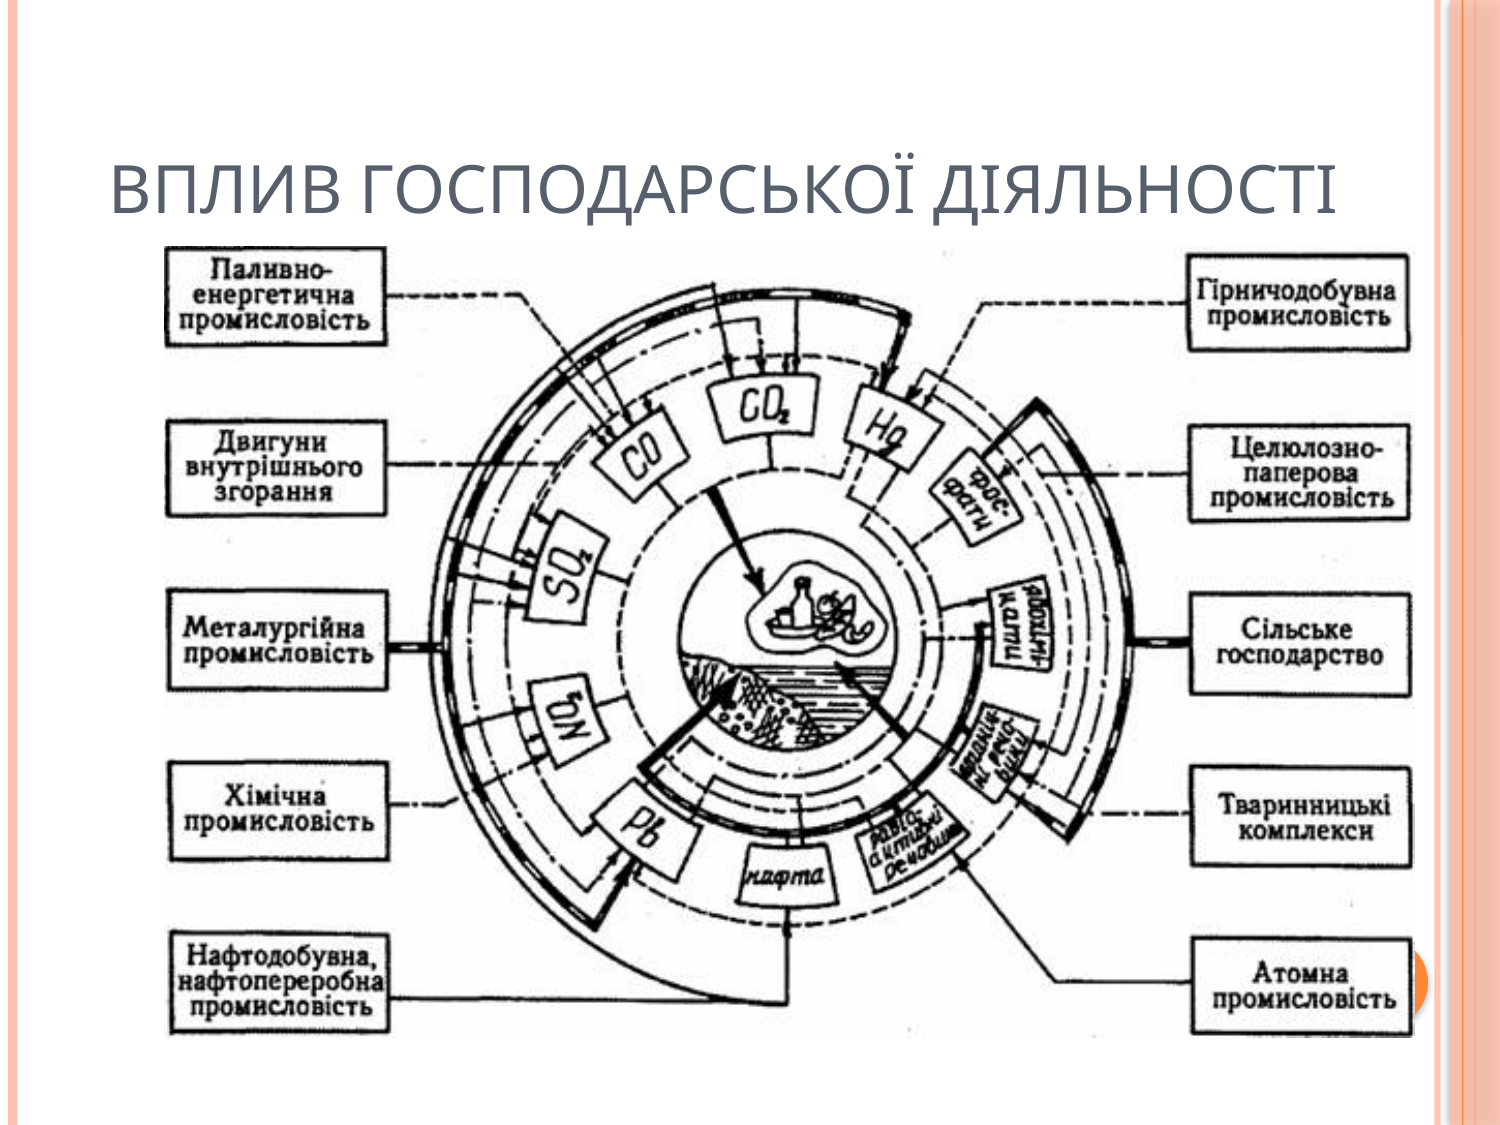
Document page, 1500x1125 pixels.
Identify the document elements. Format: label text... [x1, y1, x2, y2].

title Вплив господарської діяльності [93, 46, 1457, 235]
picture [163, 245, 1415, 1038]
text_box [50, 237, 1200, 313]
